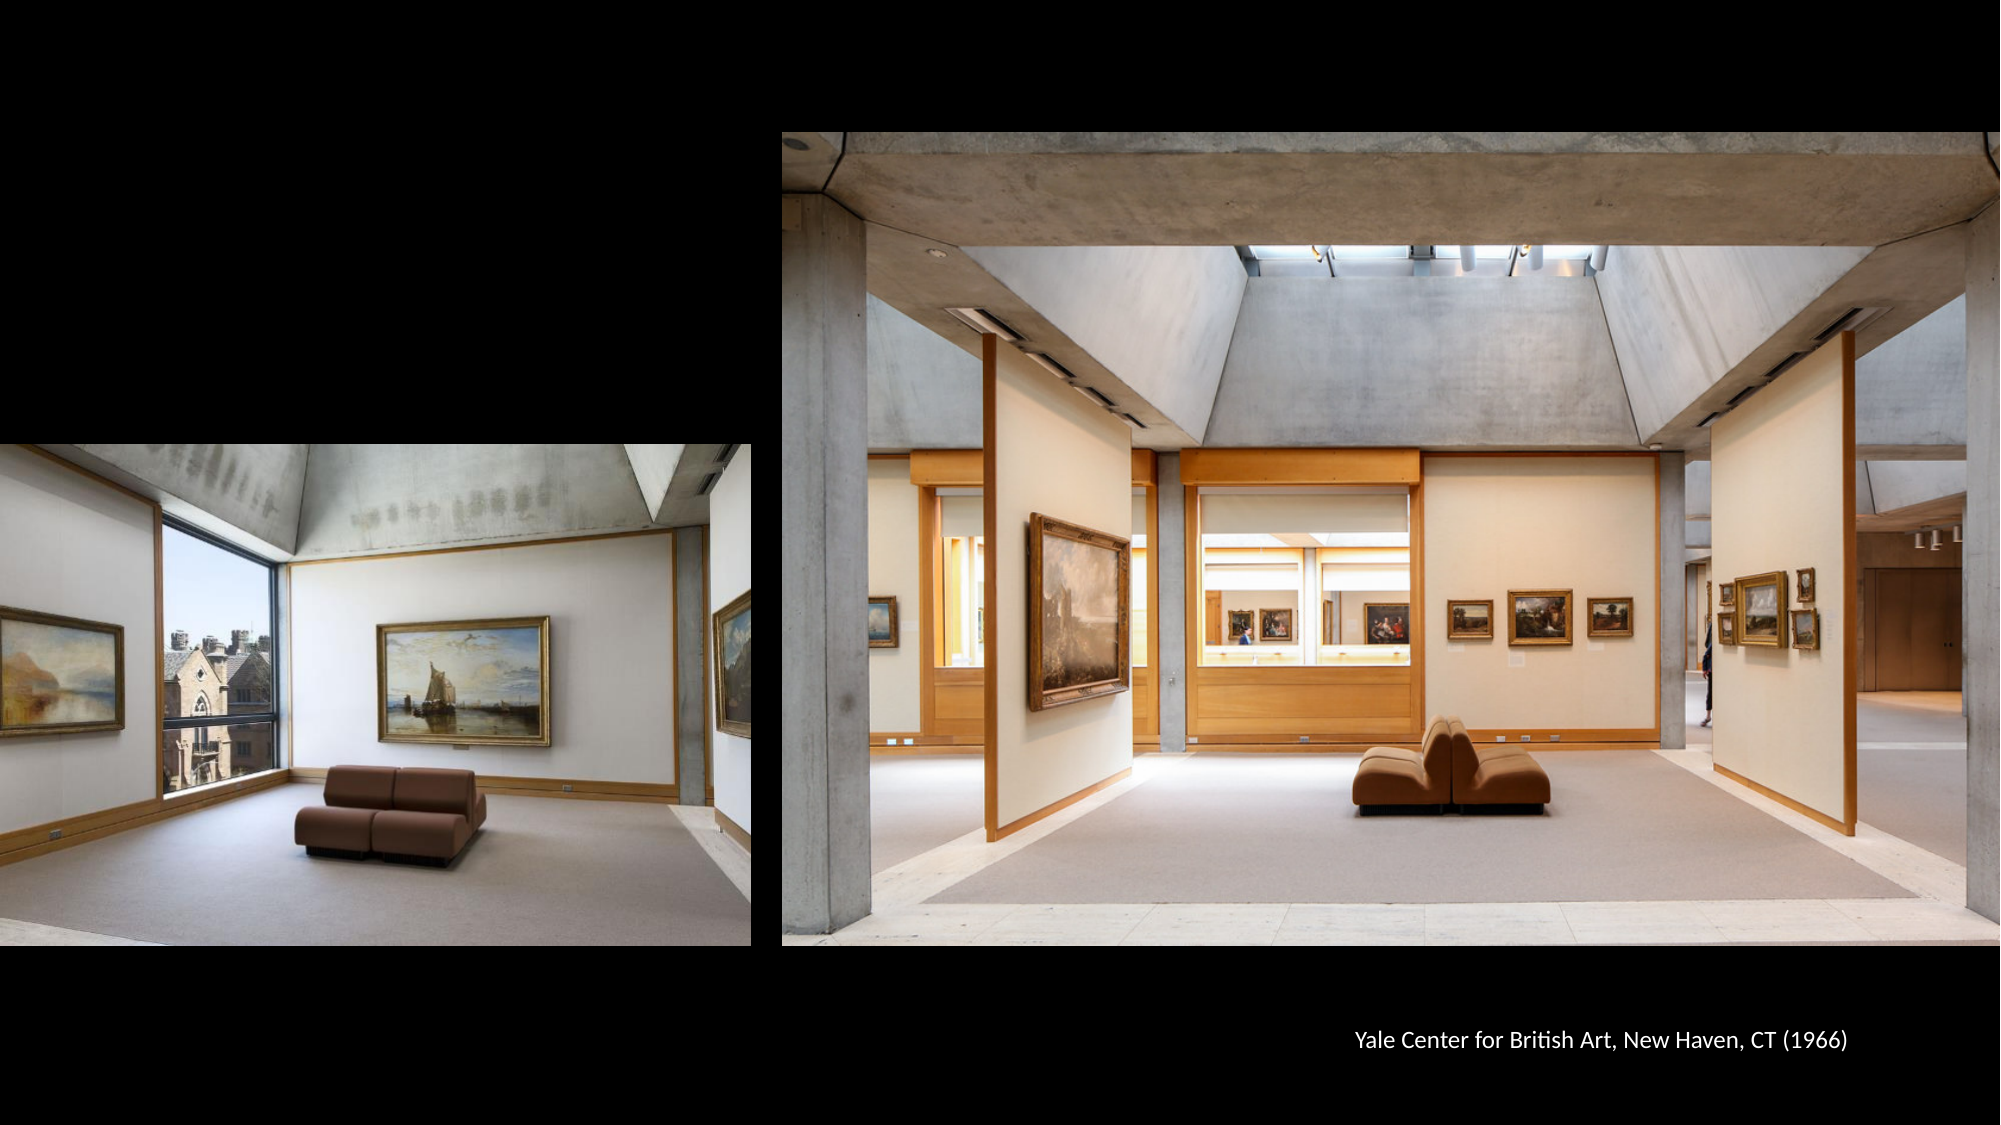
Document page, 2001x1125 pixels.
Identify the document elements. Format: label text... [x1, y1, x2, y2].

picture [781, 132, 2000, 946]
picture [0, 444, 751, 946]
text_box Yale Center for British Art, New Haven, CT (1966) [823, 1016, 1865, 1062]
